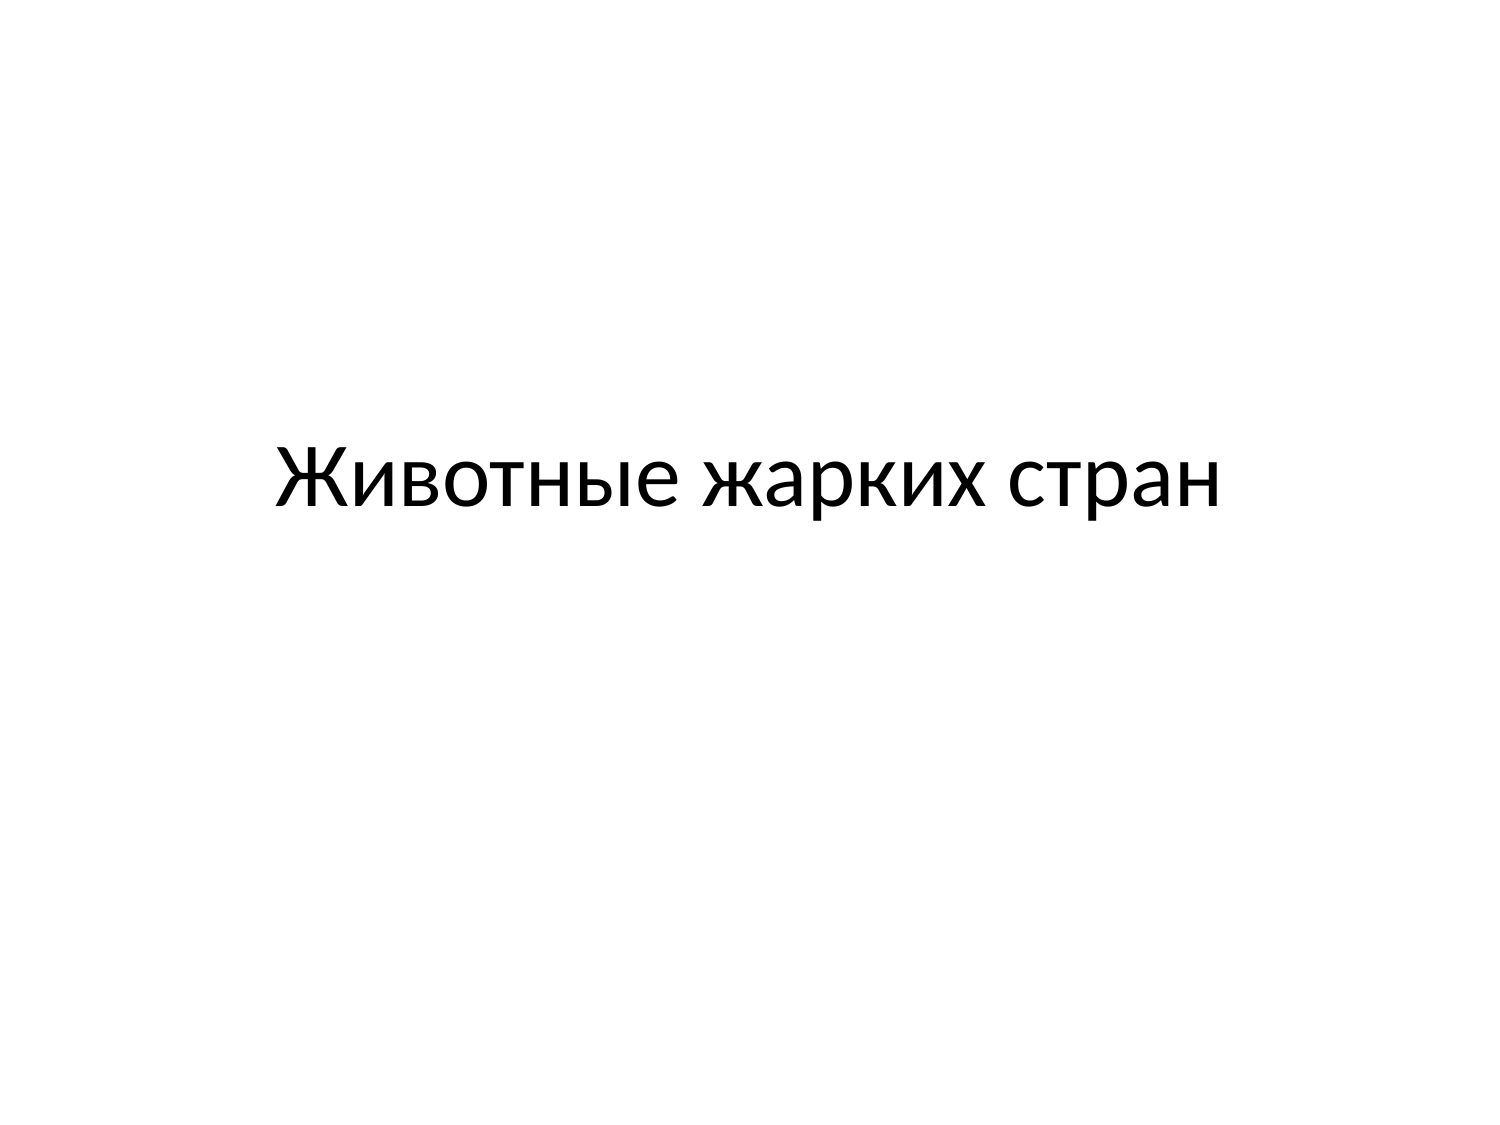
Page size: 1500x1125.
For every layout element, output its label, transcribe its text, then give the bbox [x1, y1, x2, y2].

title Животные жарких стран [112, 349, 1388, 591]
